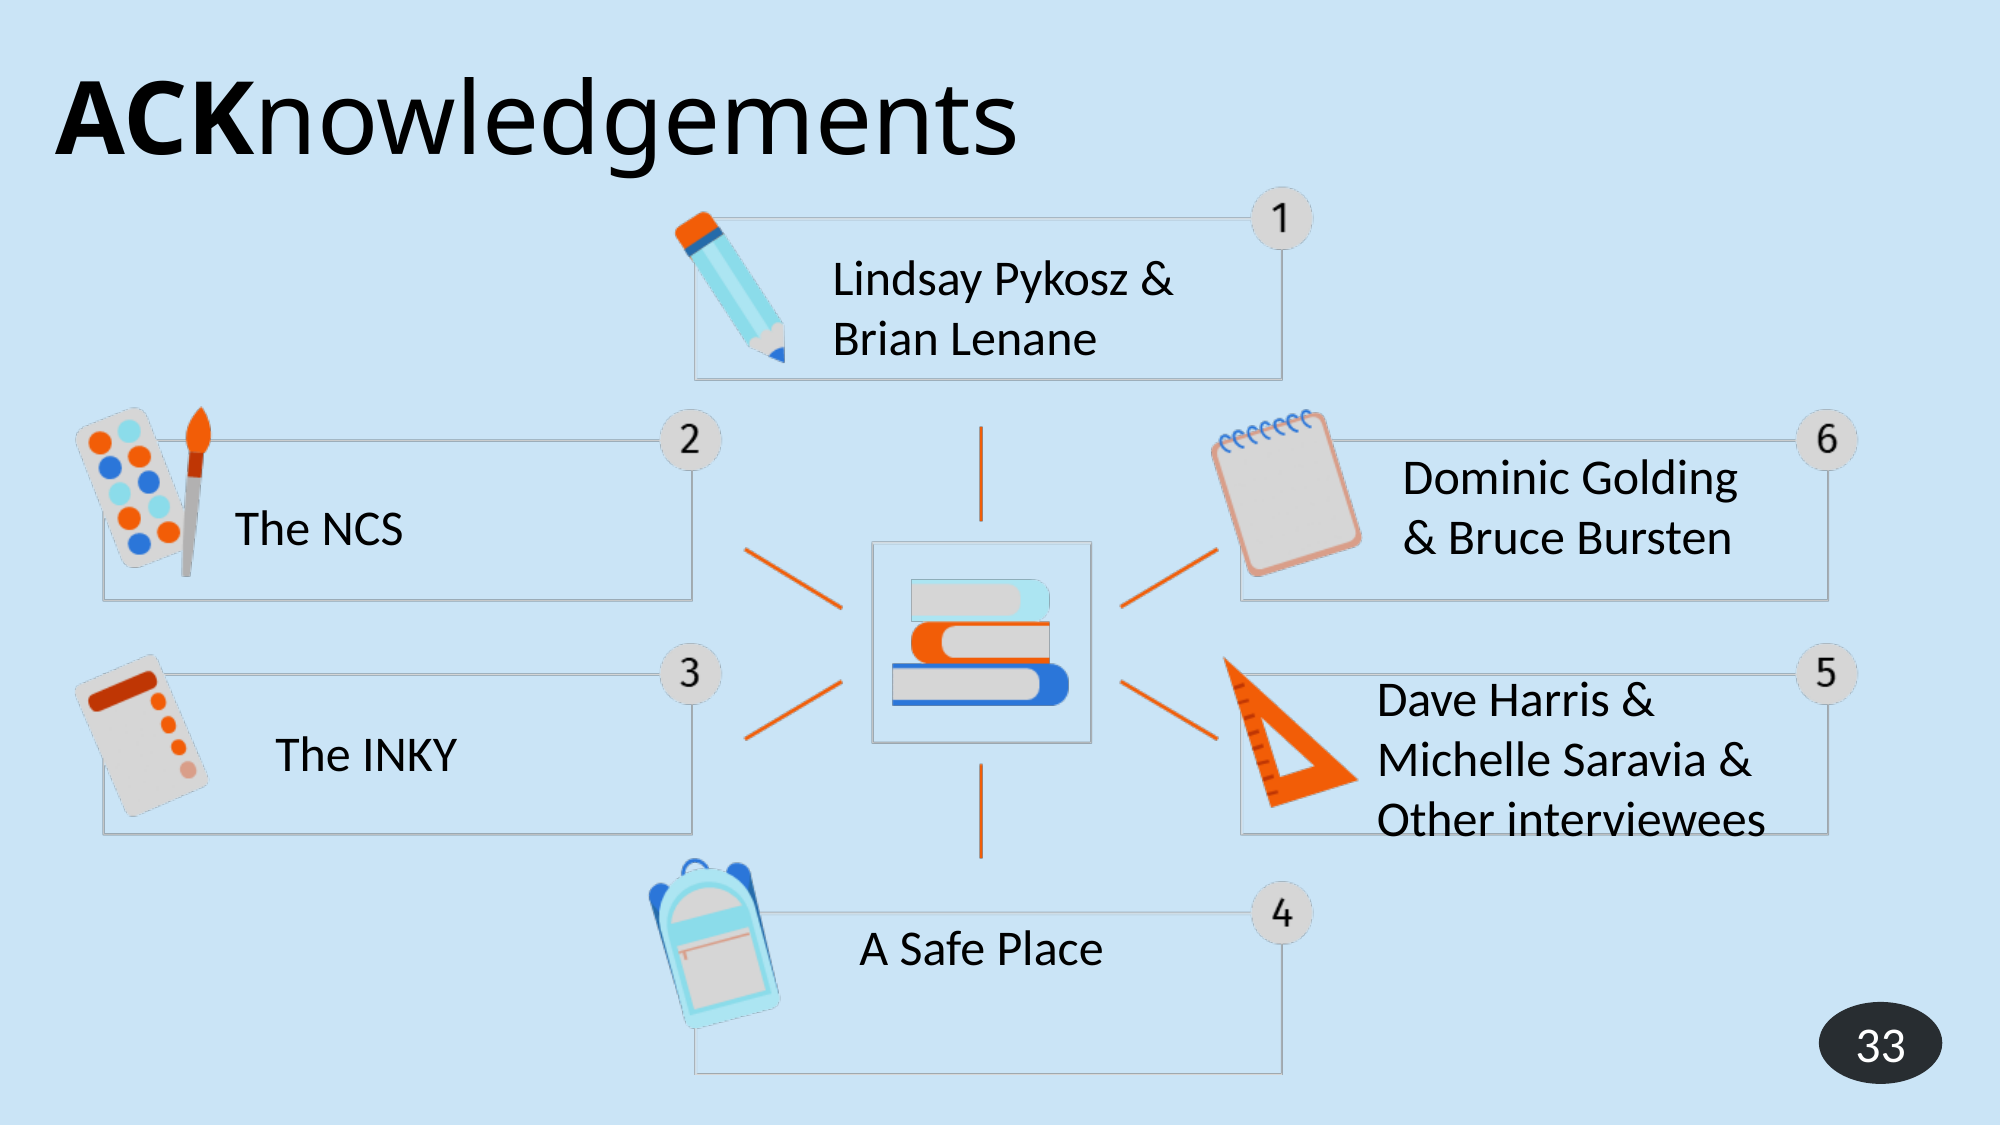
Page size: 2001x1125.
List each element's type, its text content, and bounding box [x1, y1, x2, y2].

picture [74, 180, 1864, 1075]
title ACKnowledgements [32, 14, 1044, 230]
slide_number 33 [1842, 1001, 1943, 1084]
